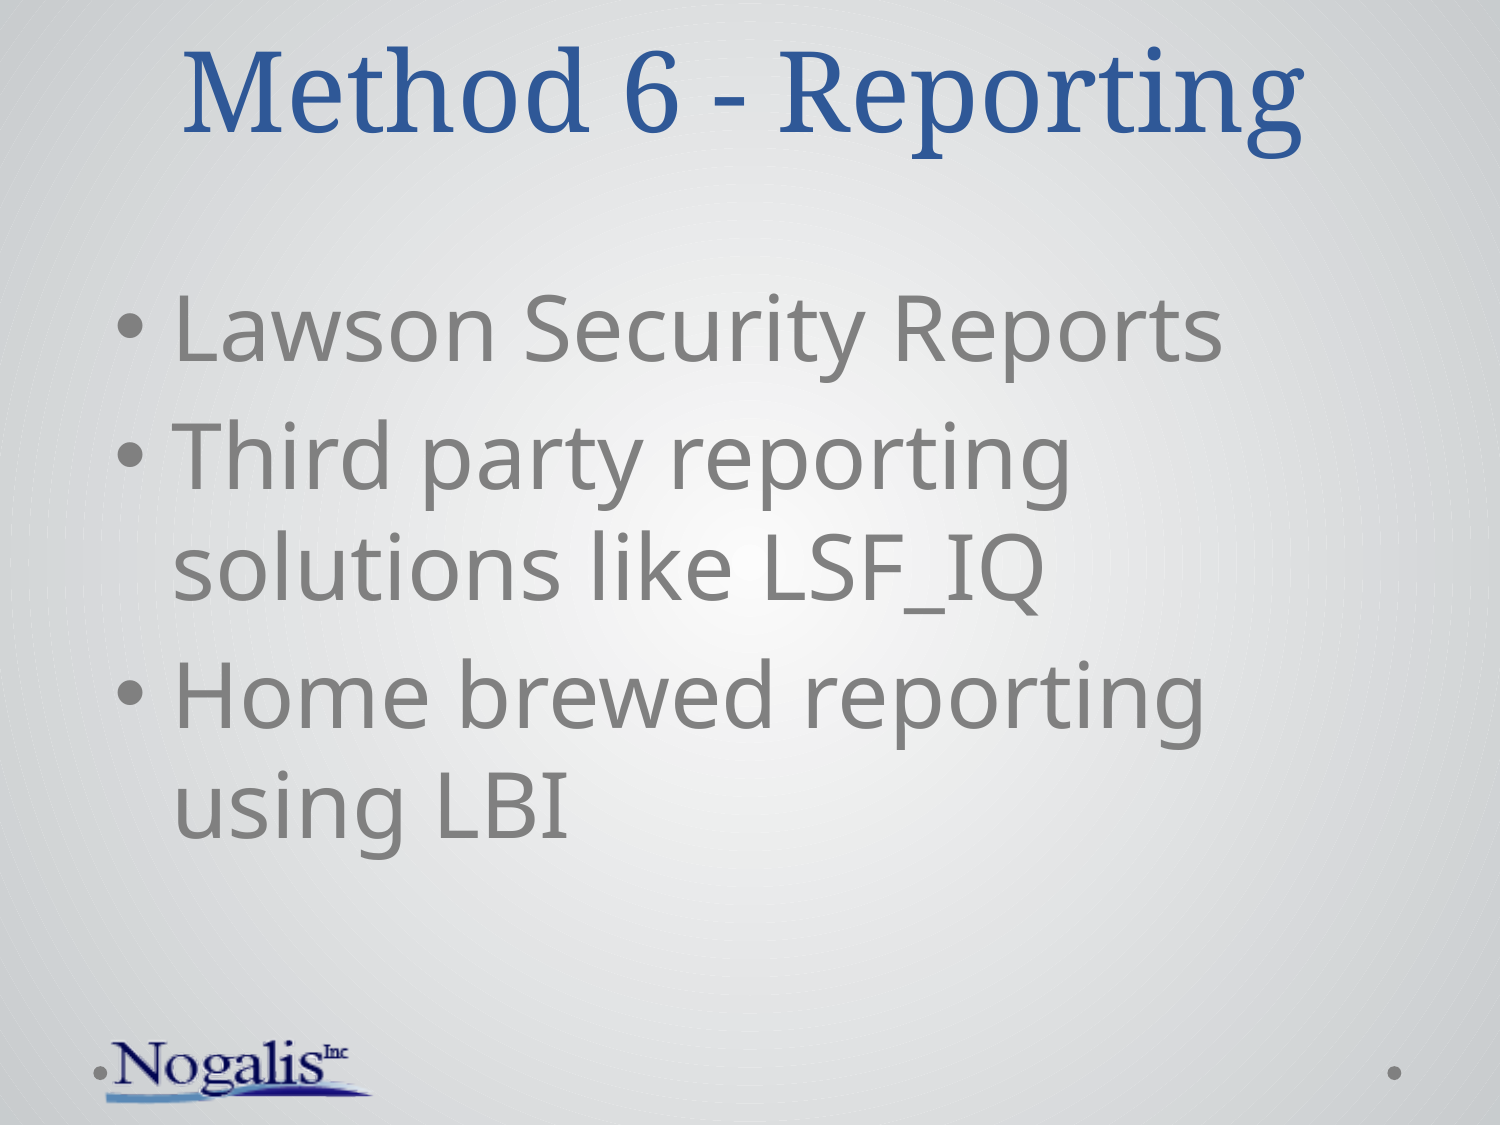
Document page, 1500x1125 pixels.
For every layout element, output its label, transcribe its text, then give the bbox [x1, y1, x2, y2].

picture [88, 1030, 379, 1116]
title Method 6 - Reporting [75, 0, 1413, 163]
text_box Lawson Security Reports Third party reporting solutions like LSF_IQ Home brewed reporting using LBI [99, 262, 1450, 1005]
